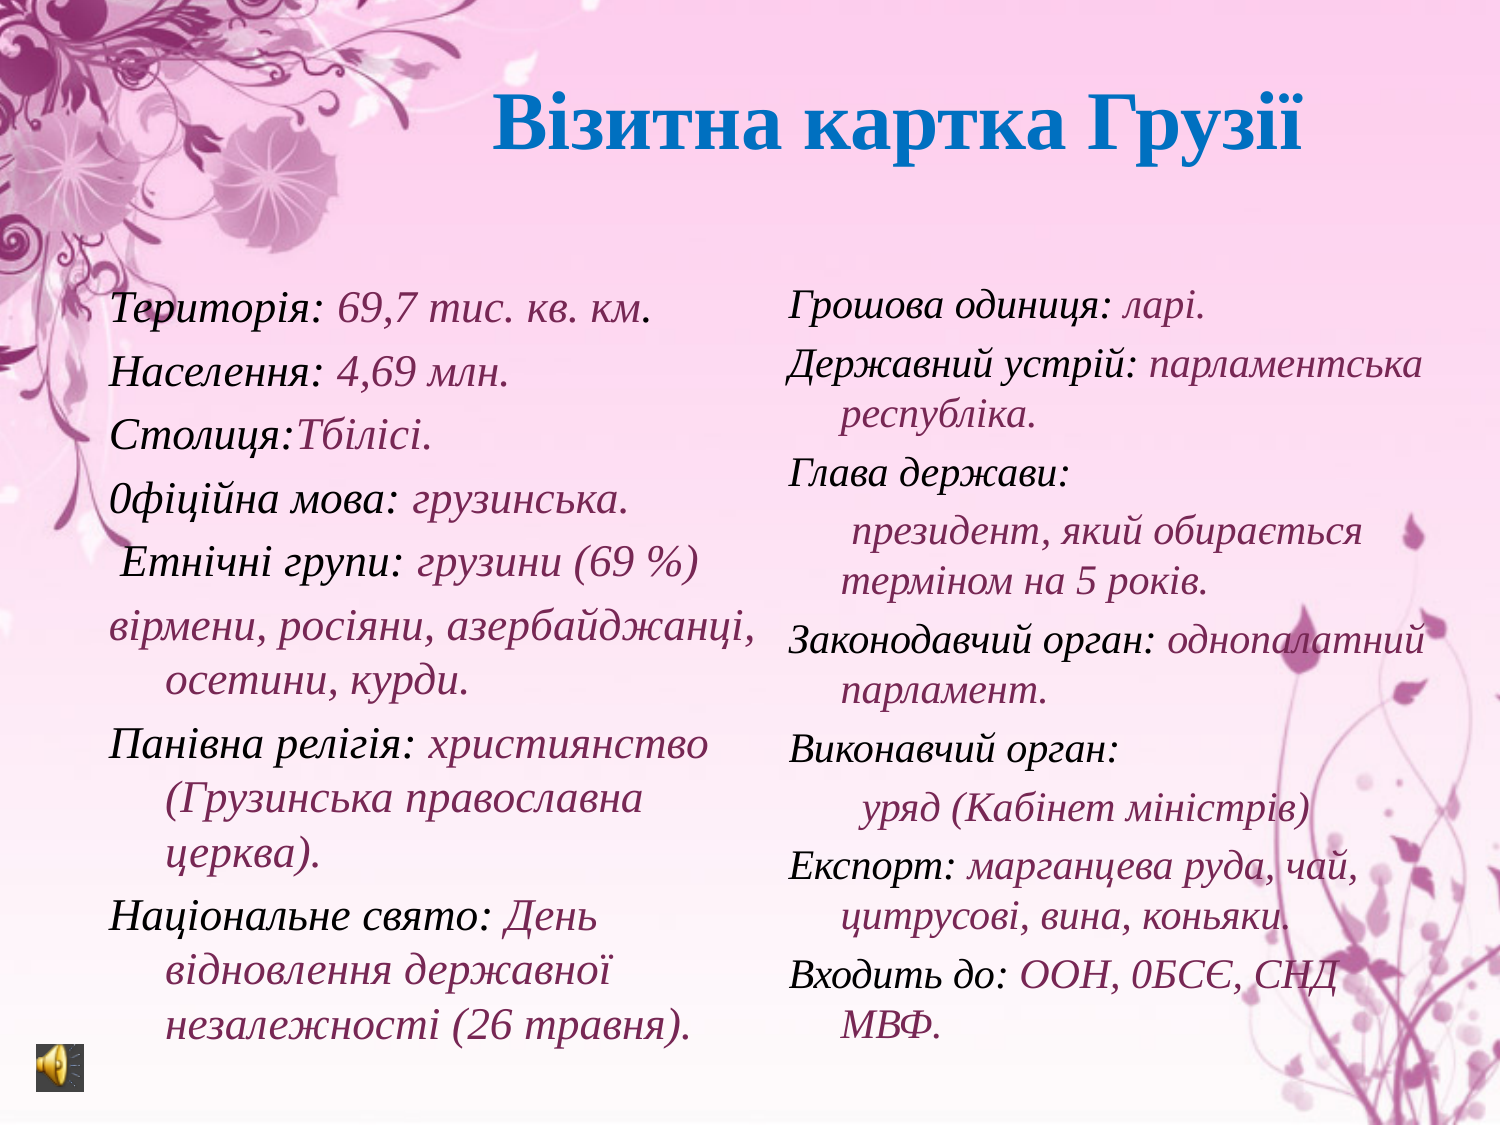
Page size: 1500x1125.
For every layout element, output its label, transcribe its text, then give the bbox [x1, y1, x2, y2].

picture [0, 0, 1500, 1125]
list Територія: 69,7 тис. кв. км. Населення: 4,69 млн. Столиця:Тбілісі. 0фіційна мова: грузинська. Етнічні групи: грузини (69 %) вірмени, росіяни, азербайджанці, осетини, курди. Панівна релігія: християнство (Грузинська православна церква). Національне свято: День відновлення державної незалежності (26 травня). [93, 269, 786, 1074]
text_box Візитна картка Грузії [477, 58, 1339, 174]
list Грошова одиниця: ларі. Державний устрій: парламентська республіка. Глава держави: президент, який обирається терміном на 5 років. Законодавчий орган: однопалатний парламент. Виконавчий орган: уряд (Кабінет міністрів) Експорт: марганцева руда, чай, цитрусові, вина, коньяки. Входить до: ООН, 0БСЄ, СНД МВФ. [773, 269, 1454, 1055]
